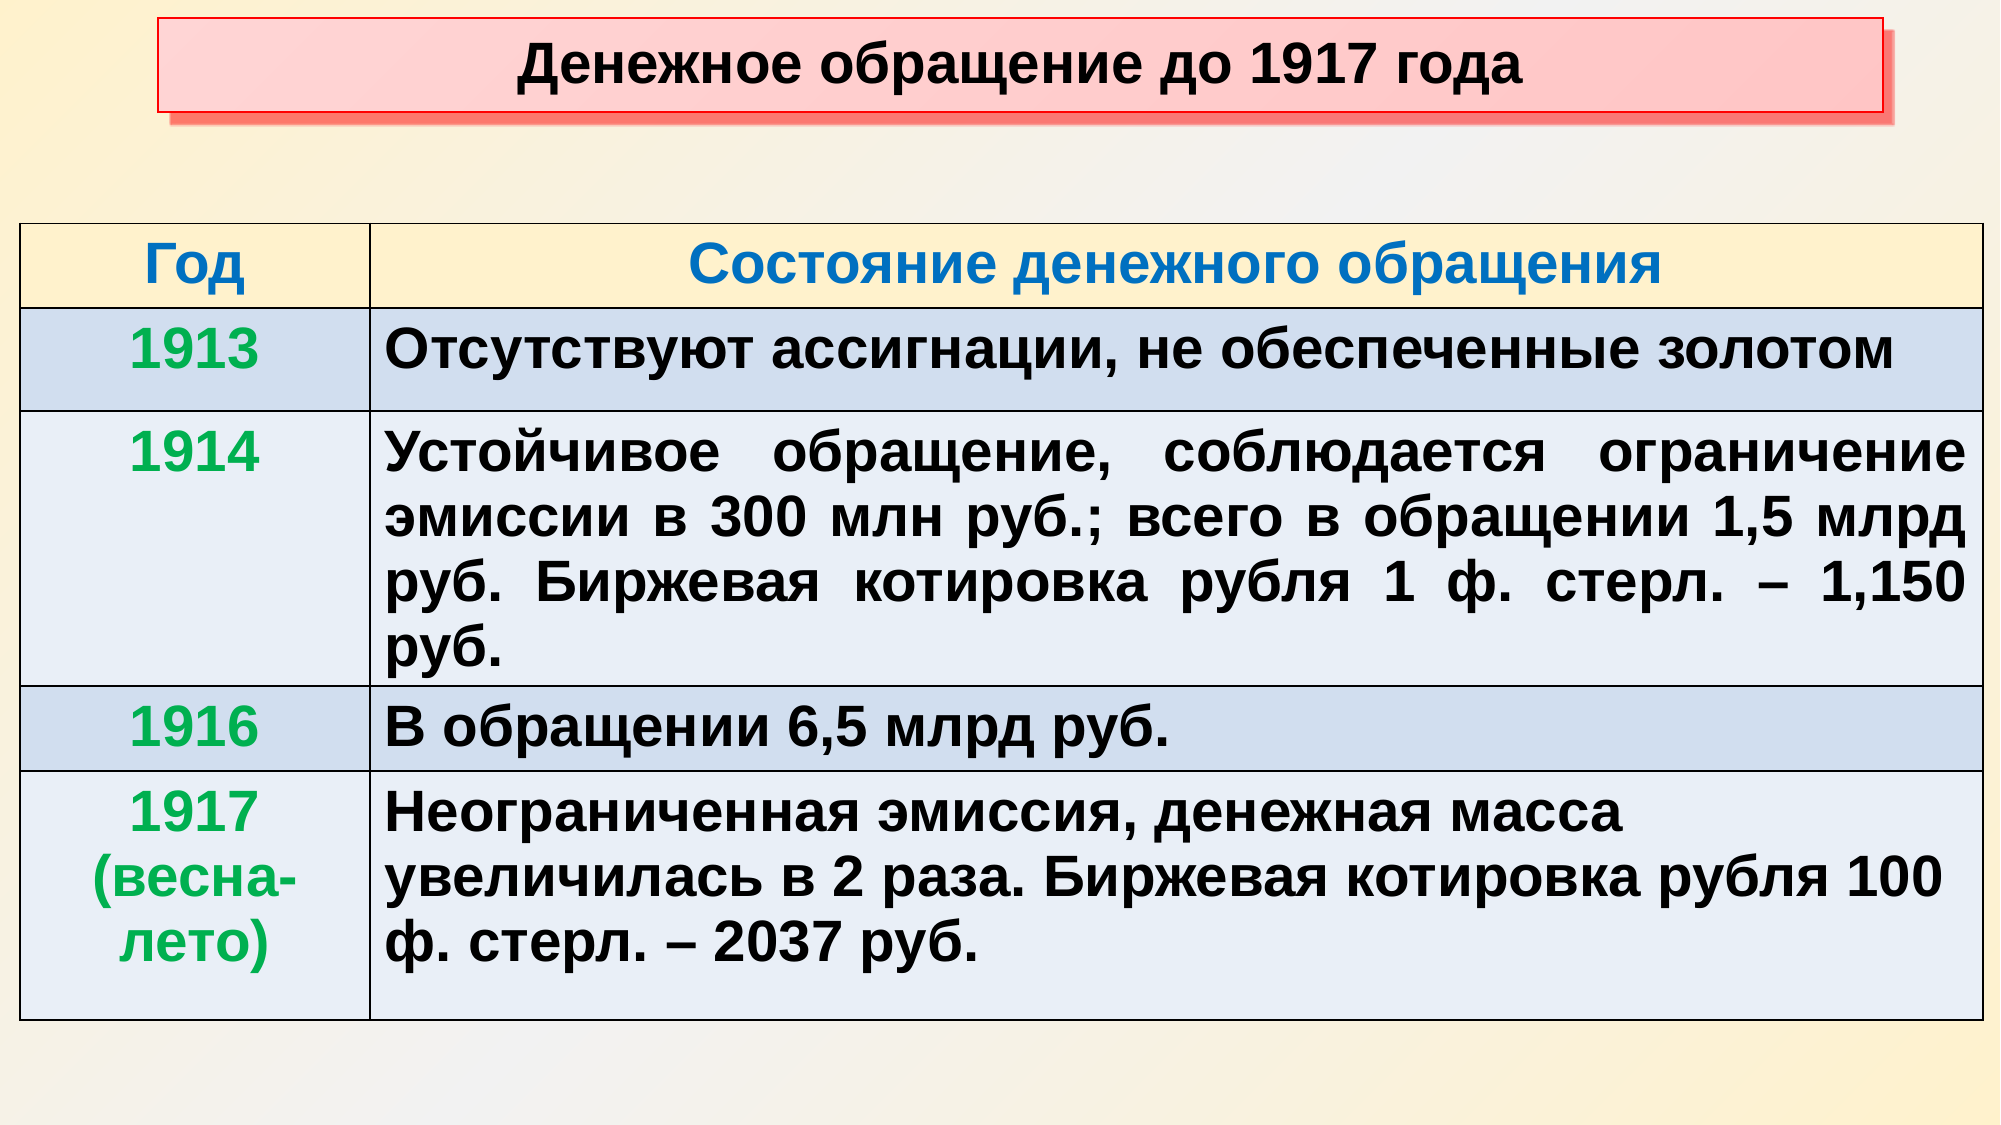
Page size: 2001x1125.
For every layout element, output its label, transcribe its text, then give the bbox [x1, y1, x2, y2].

table_cell 1914 [21, 412, 369, 685]
table_cell 1913 [21, 309, 369, 410]
table_cell Неограниченная эмиссия, денежная масса увеличилась в 2 раза. Биржевая котировка рубля 100 ф. стерл. – 2037 руб. [371, 772, 1982, 1019]
table_cell Отсутствуют ассигнации, не обеспеченные золотом [371, 309, 1982, 410]
title Денежное обращение до 1917 года [157, 17, 1883, 113]
table_header Состояние денежного обращения [371, 224, 1982, 307]
table_cell 1916 [21, 687, 369, 770]
table_cell В обращении 6,5 млрд руб. [371, 687, 1982, 770]
table_cell Устойчивое обращение, соблюдается ограничение эмиссии в 300 млн руб.; всего в обращении 1,5 млрд руб. Биржевая котировка рубля 1 ф. стерл. – 1,150 руб. [371, 412, 1982, 685]
table_header Год [21, 224, 369, 307]
table_cell 1917 (весна-лето) [21, 772, 369, 1019]
